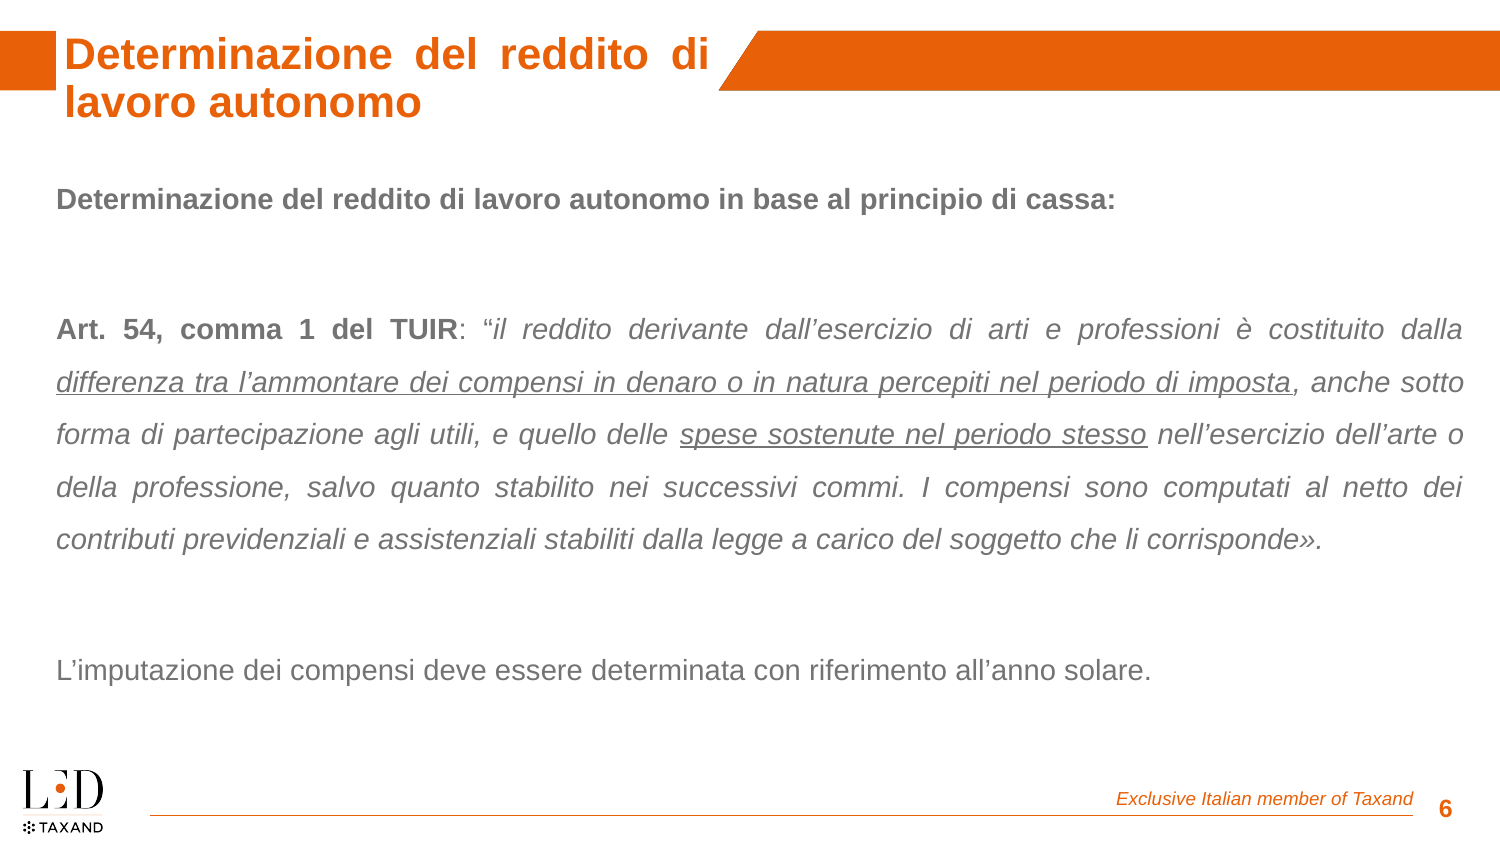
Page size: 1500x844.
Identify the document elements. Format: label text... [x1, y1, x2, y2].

text_box 6 [1391, 796, 1453, 836]
text_box Determinazione del reddito di lavoro autonomo in base al principio di cassa: Art. 54, comma 1 del TUIR: “il reddito derivante dall’esercizio di arti e professioni è costituito dalla differenza tra l’ammontare dei compensi in denaro o in natura percepiti nel periodo di imposta, anche sotto forma di partecipazione agli utili, e quello delle spese sostenute nel periodo stesso nell’esercizio dell’arte o della professione, salvo quanto stabilito nei successivi commi. I compensi sono computati al netto dei contributi previdenziali e assistenziali stabiliti dalla legge a carico del soggetto che li corrisponde». L’imputazione dei compensi deve essere determinata con riferimento all’anno solare. [56, 114, 1465, 844]
text_box [716, 29, 1500, 92]
picture [23, 770, 103, 835]
text_box [0, 30, 49, 91]
text_box Exclusive Italian member of Taxand [1092, 789, 1414, 815]
text_box Determinazione del reddito di lavoro autonomo [49, 21, 726, 135]
